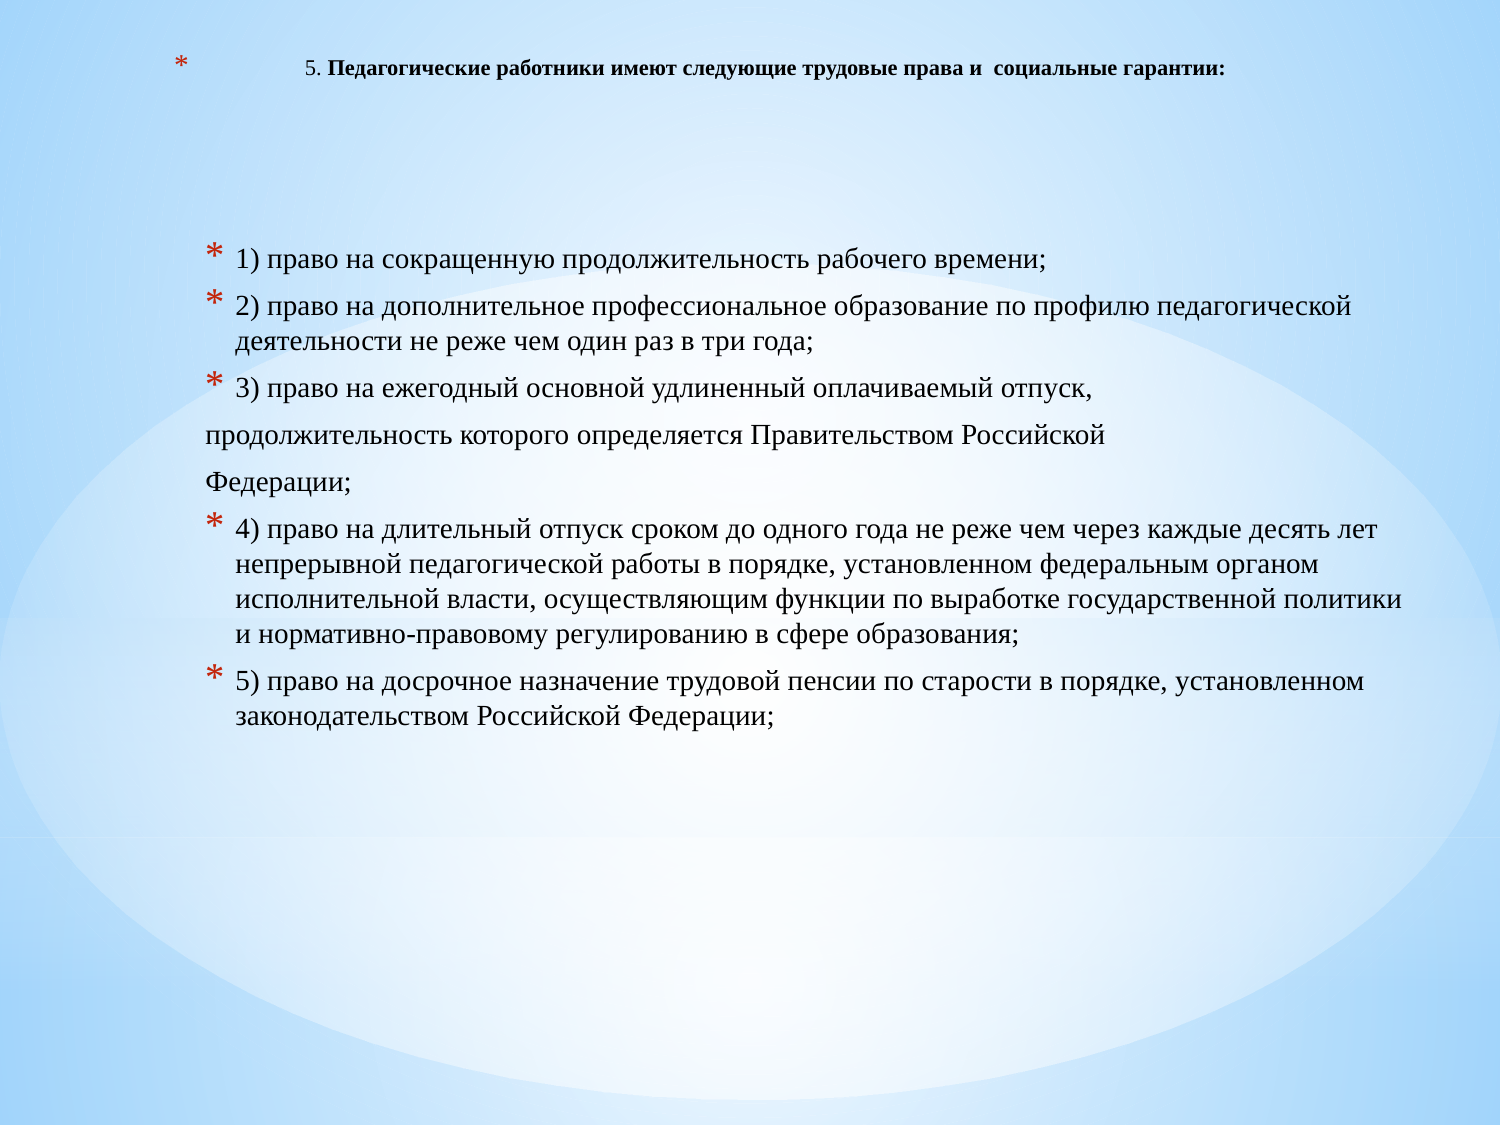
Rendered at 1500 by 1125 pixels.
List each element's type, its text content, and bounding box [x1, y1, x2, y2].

title 5. Педагогические работники имеют следующие трудовые права и социальные гарантии: [75, 45, 1425, 176]
list 1) право на сокращенную продолжительность рабочего времени; 2) право на дополнительное профессиональное образование по профилю педагогической деятельности не реже чем один раз в три года; 3) право на ежегодный основной удлиненный оплачиваемый отпуск, продолжительность которого определяется Правительством Российской Федерации; 4) право на длительный отпуск сроком до одного года не реже чем через каждые десять лет непрерывной педагогической работы в порядке, установленном федеральным органом исполнительной власти, осуществляющим функции по выработке государственной политики и нормативно-правовому регулированию в сфере образования; 5) право на досрочное назначение трудовой пенсии по старости в порядке, установленном законодательством Российской Федерации; [183, 231, 1424, 870]
